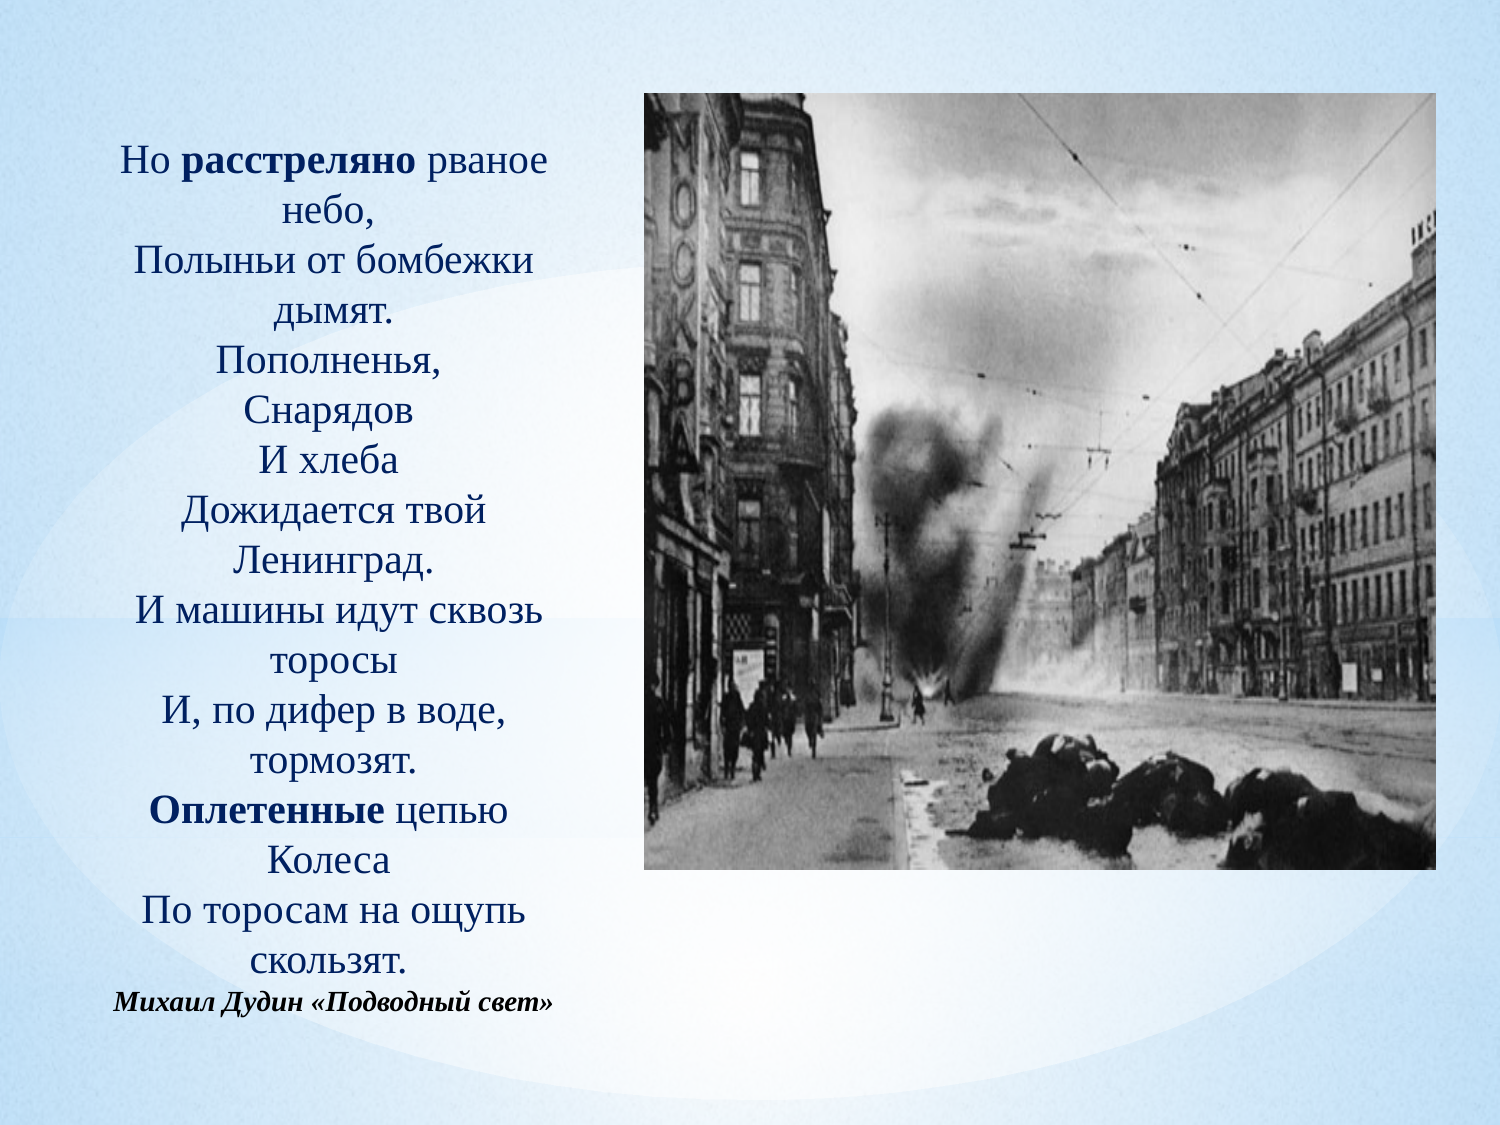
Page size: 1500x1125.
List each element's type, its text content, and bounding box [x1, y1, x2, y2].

text_box Но расстреляно рваное небо, Полыньи от бомбежки дымят. Пополненья, Снарядов И хлеба Дожидается твой Ленинград. И машины идут сквозь торосы И, по дифер в воде, тормозят. Оплетенные цепью Колеса По торосам на ощупь скользят. Михаил Дудин «Подводный свет» [93, 124, 575, 1025]
picture [644, 93, 1436, 870]
